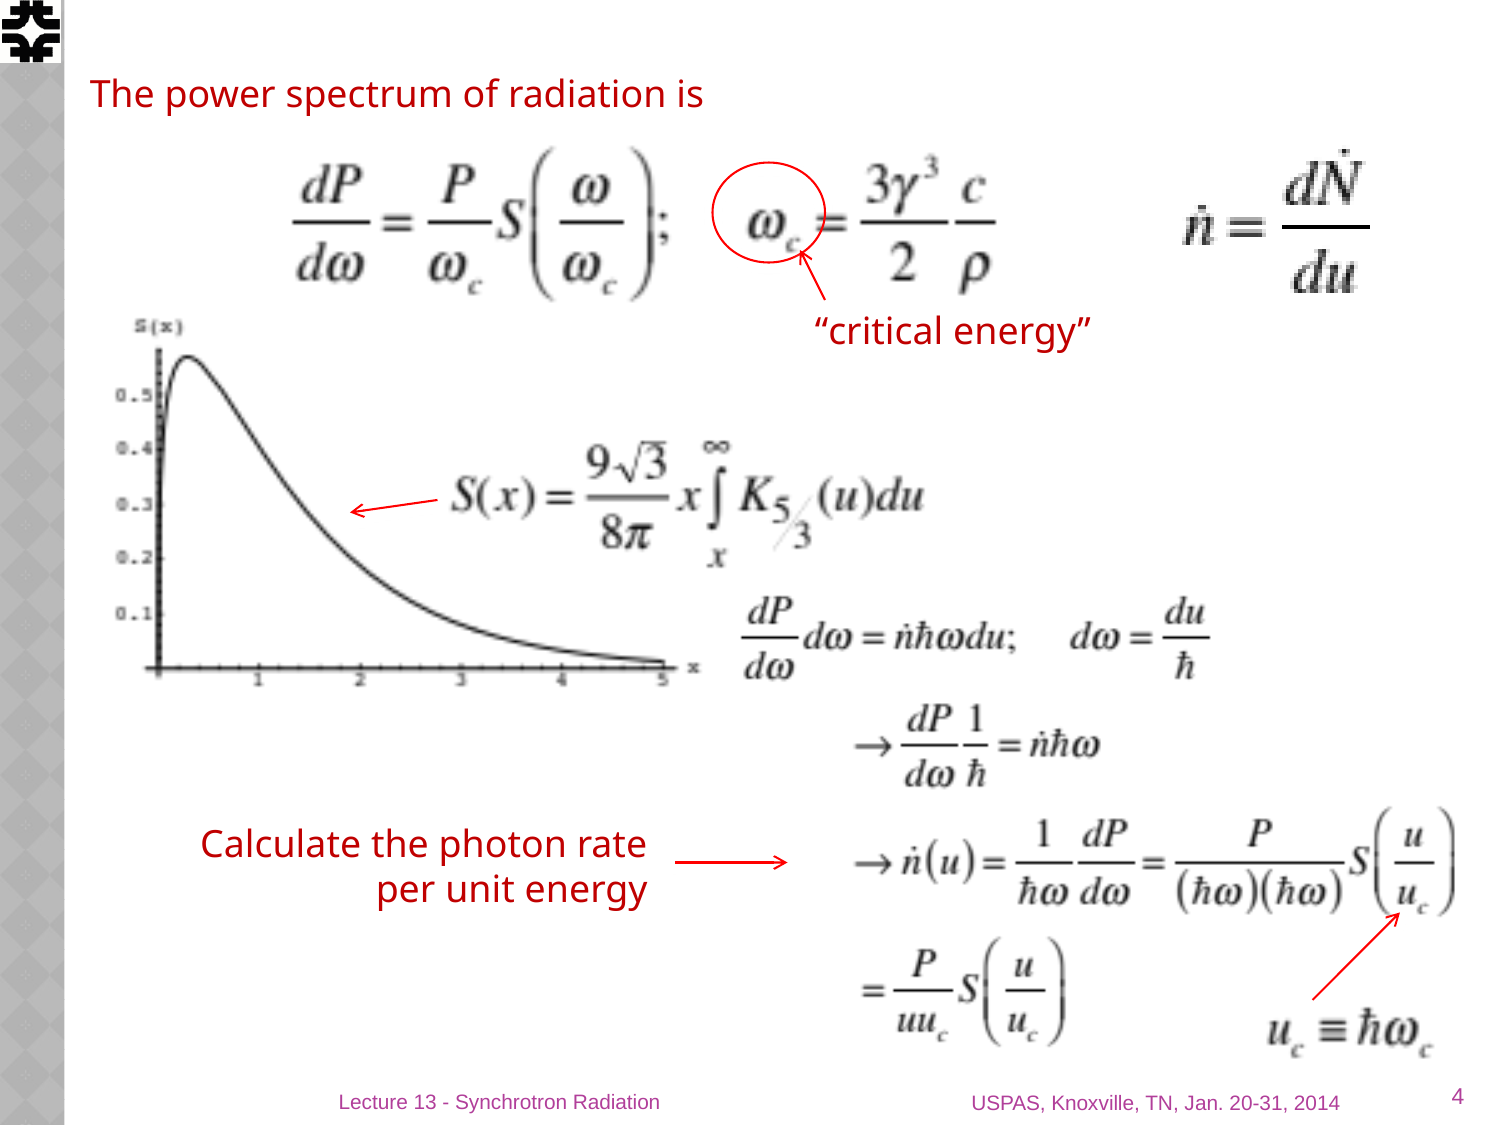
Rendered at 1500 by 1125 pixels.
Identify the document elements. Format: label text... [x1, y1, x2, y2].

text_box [349, 499, 438, 513]
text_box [737, 863, 789, 873]
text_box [1174, 137, 1376, 303]
text_box “critical energy” [799, 299, 1188, 360]
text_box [737, 586, 1460, 1051]
text_box Calculate the photon rate per unit energy [174, 812, 663, 918]
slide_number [900, 1077, 1355, 1115]
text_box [1262, 999, 1438, 1063]
picture [0, 0, 61, 63]
picture [93, 286, 979, 702]
footer Lecture 13 - Synchrotron Radiation [75, 1075, 675, 1114]
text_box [799, 249, 826, 301]
slide_number 4 [1367, 1071, 1465, 1110]
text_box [1311, 912, 1401, 1001]
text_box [737, 864, 785, 870]
text_box The power spectrum of radiation is [74, 62, 1413, 123]
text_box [287, 136, 1001, 303]
